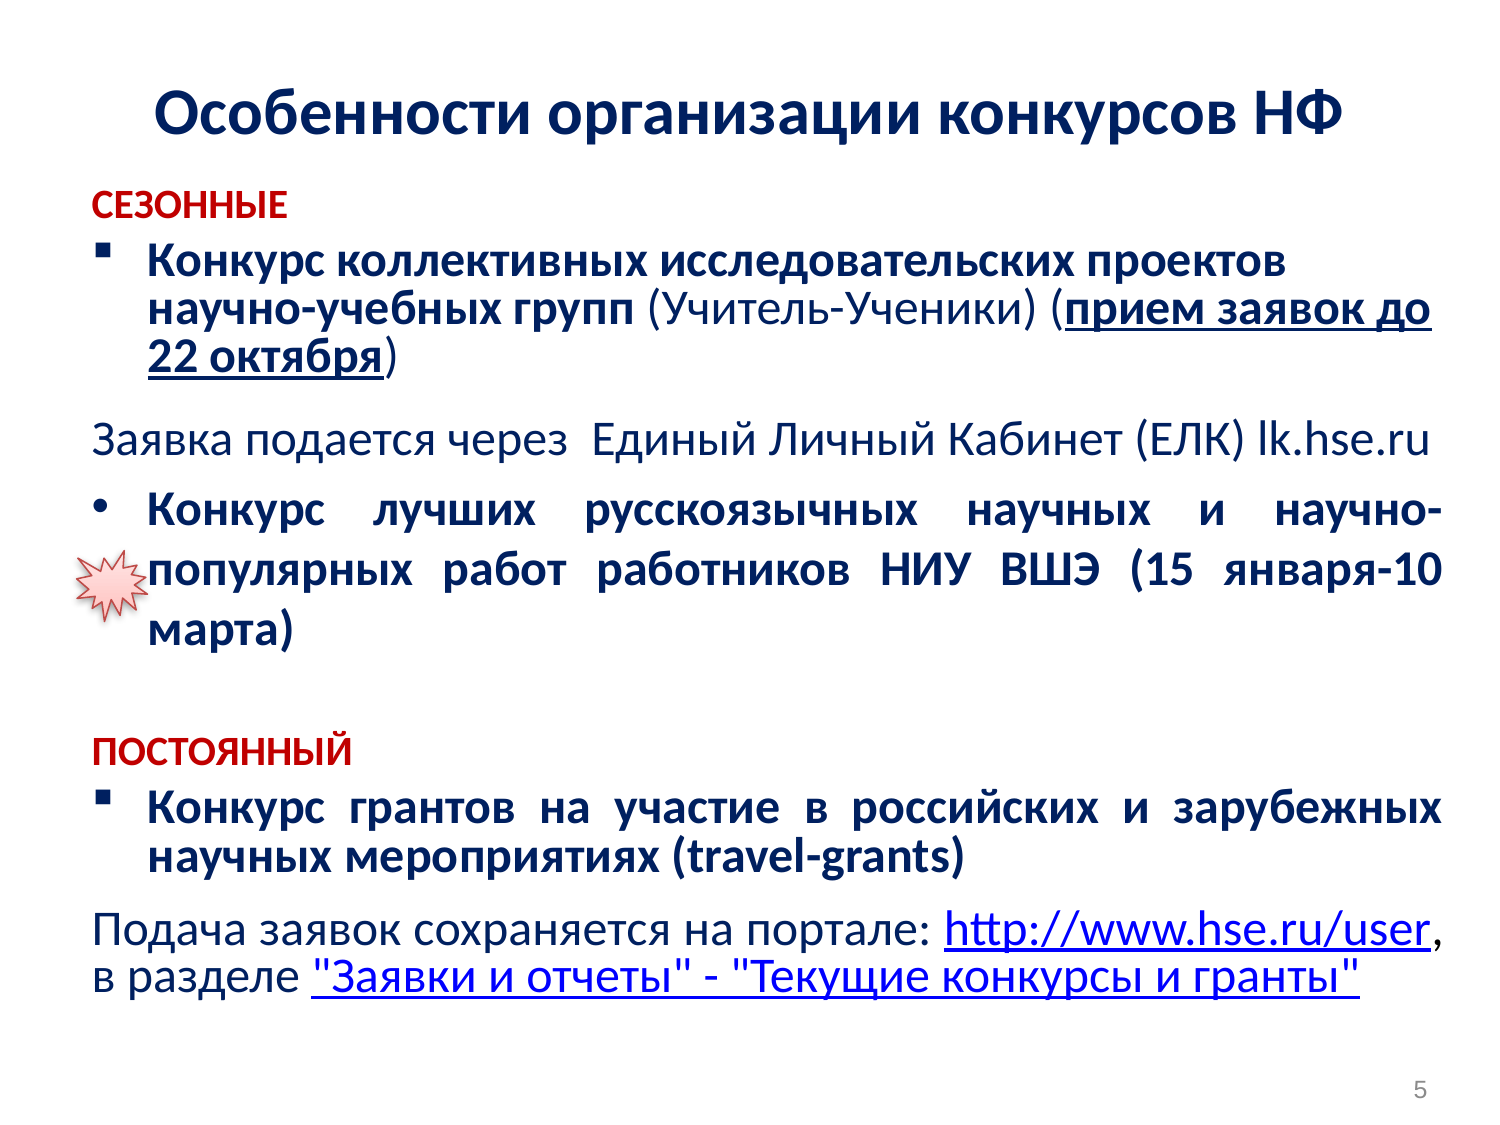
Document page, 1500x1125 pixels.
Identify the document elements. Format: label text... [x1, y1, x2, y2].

subtitle СЕЗОННЫЕ Конкурс коллективных исследовательских проектов научно-учебных групп (Учитель-Ученики) (прием заявок до 22 октября) Заявка подается через Единый Личный Кабинет (ЕЛК) lk.hse.ru Конкурс лучших русскоязычных научных и научно-популярных работ работников НИУ ВШЭ (15 января-10 марта) ПОСТОЯННЫЙ Конкурс грантов на участие в российских и зарубежных научных мероприятиях (travel-grants) Подача заявок сохраняется на портале: http://www.hse.ru/user, в разделе "Заявки и отчеты" - "Текущие конкурсы и гранты" [76, 178, 1459, 994]
text_box [75, 549, 149, 623]
slide_number 5 [1092, 1058, 1443, 1119]
title Особенности организации конкурсов НФ [123, 66, 1377, 150]
